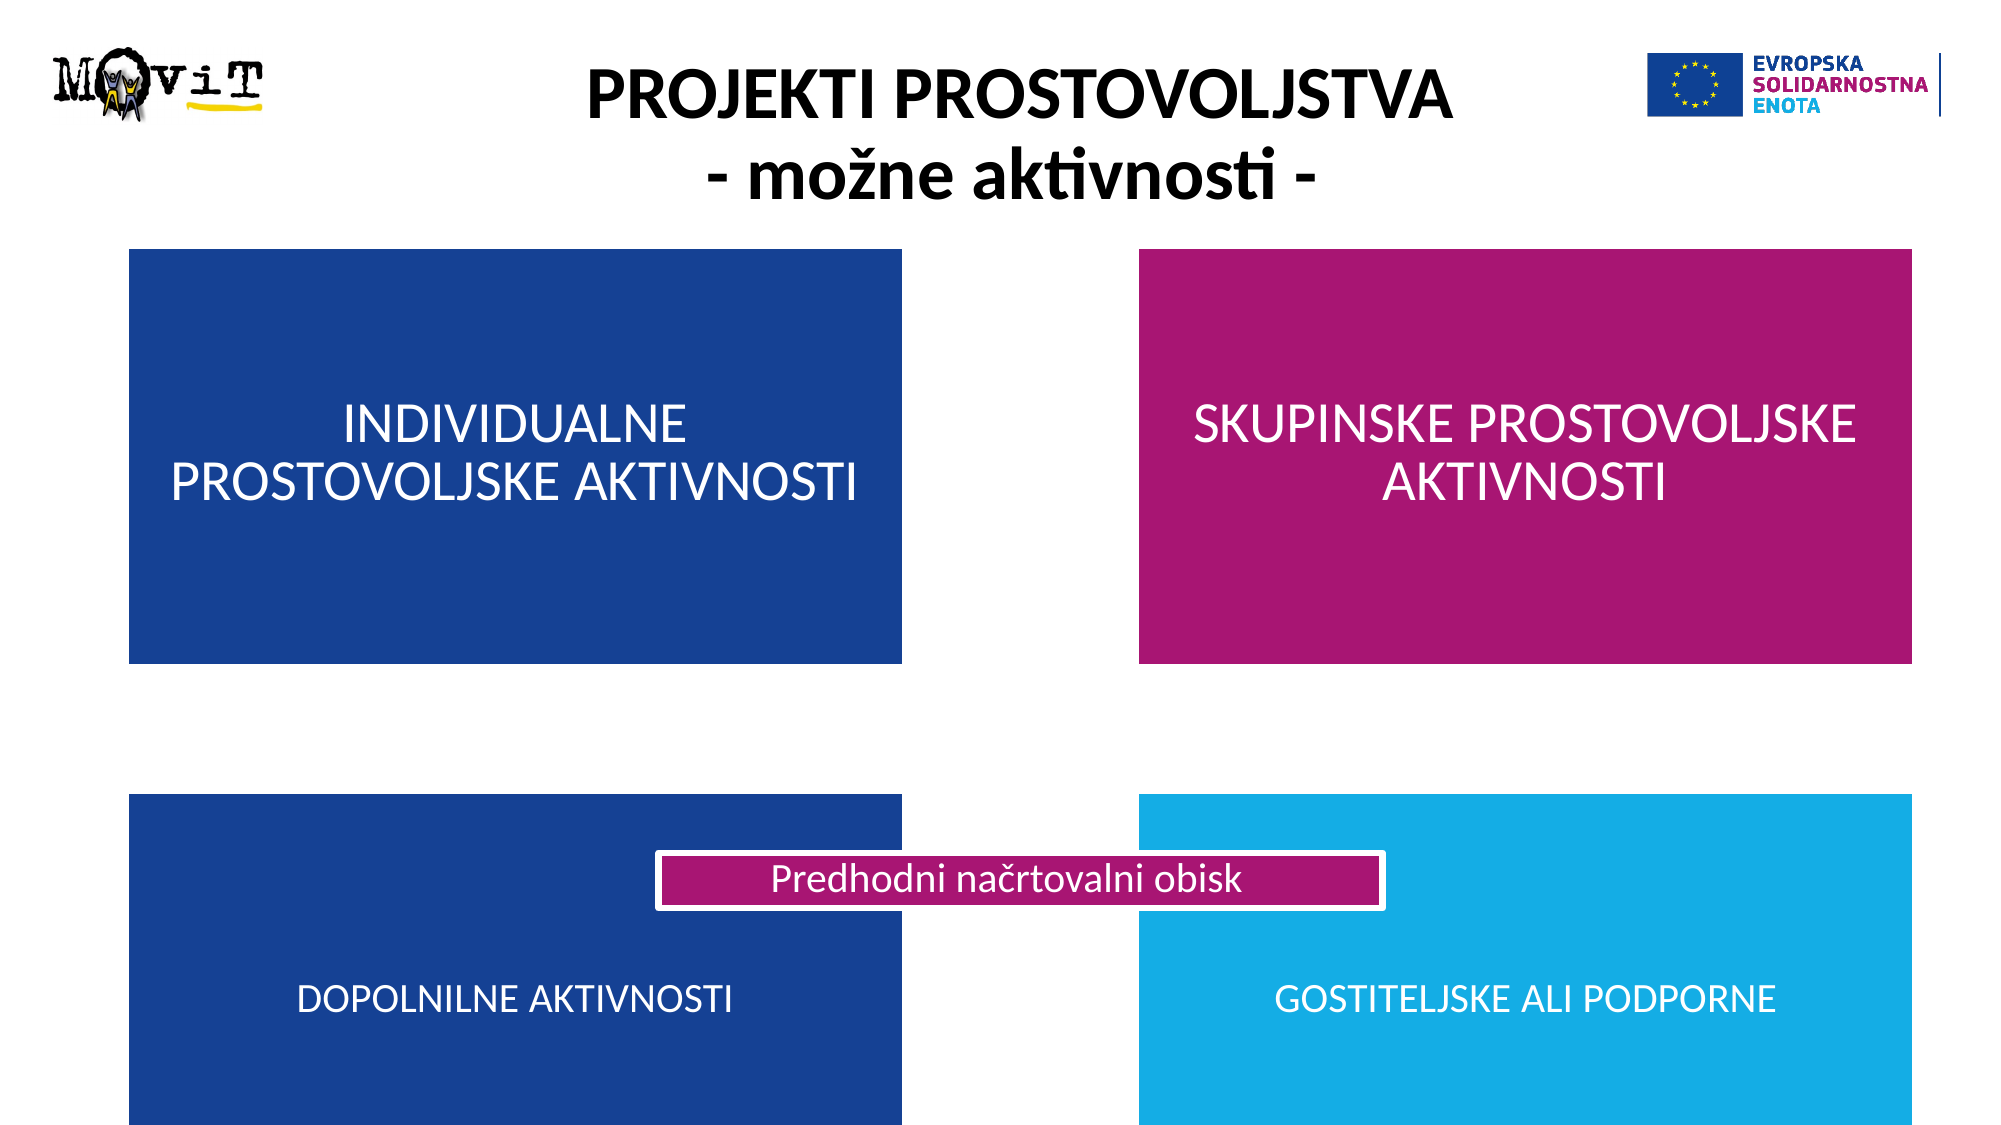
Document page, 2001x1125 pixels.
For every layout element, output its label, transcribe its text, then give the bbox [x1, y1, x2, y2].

picture [52, 47, 263, 125]
title PROJEKTI PROSTOVOLJSTVA - možne aktivnosti - [157, 25, 1884, 245]
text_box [126, 246, 1915, 1099]
picture [1608, 1, 2000, 172]
